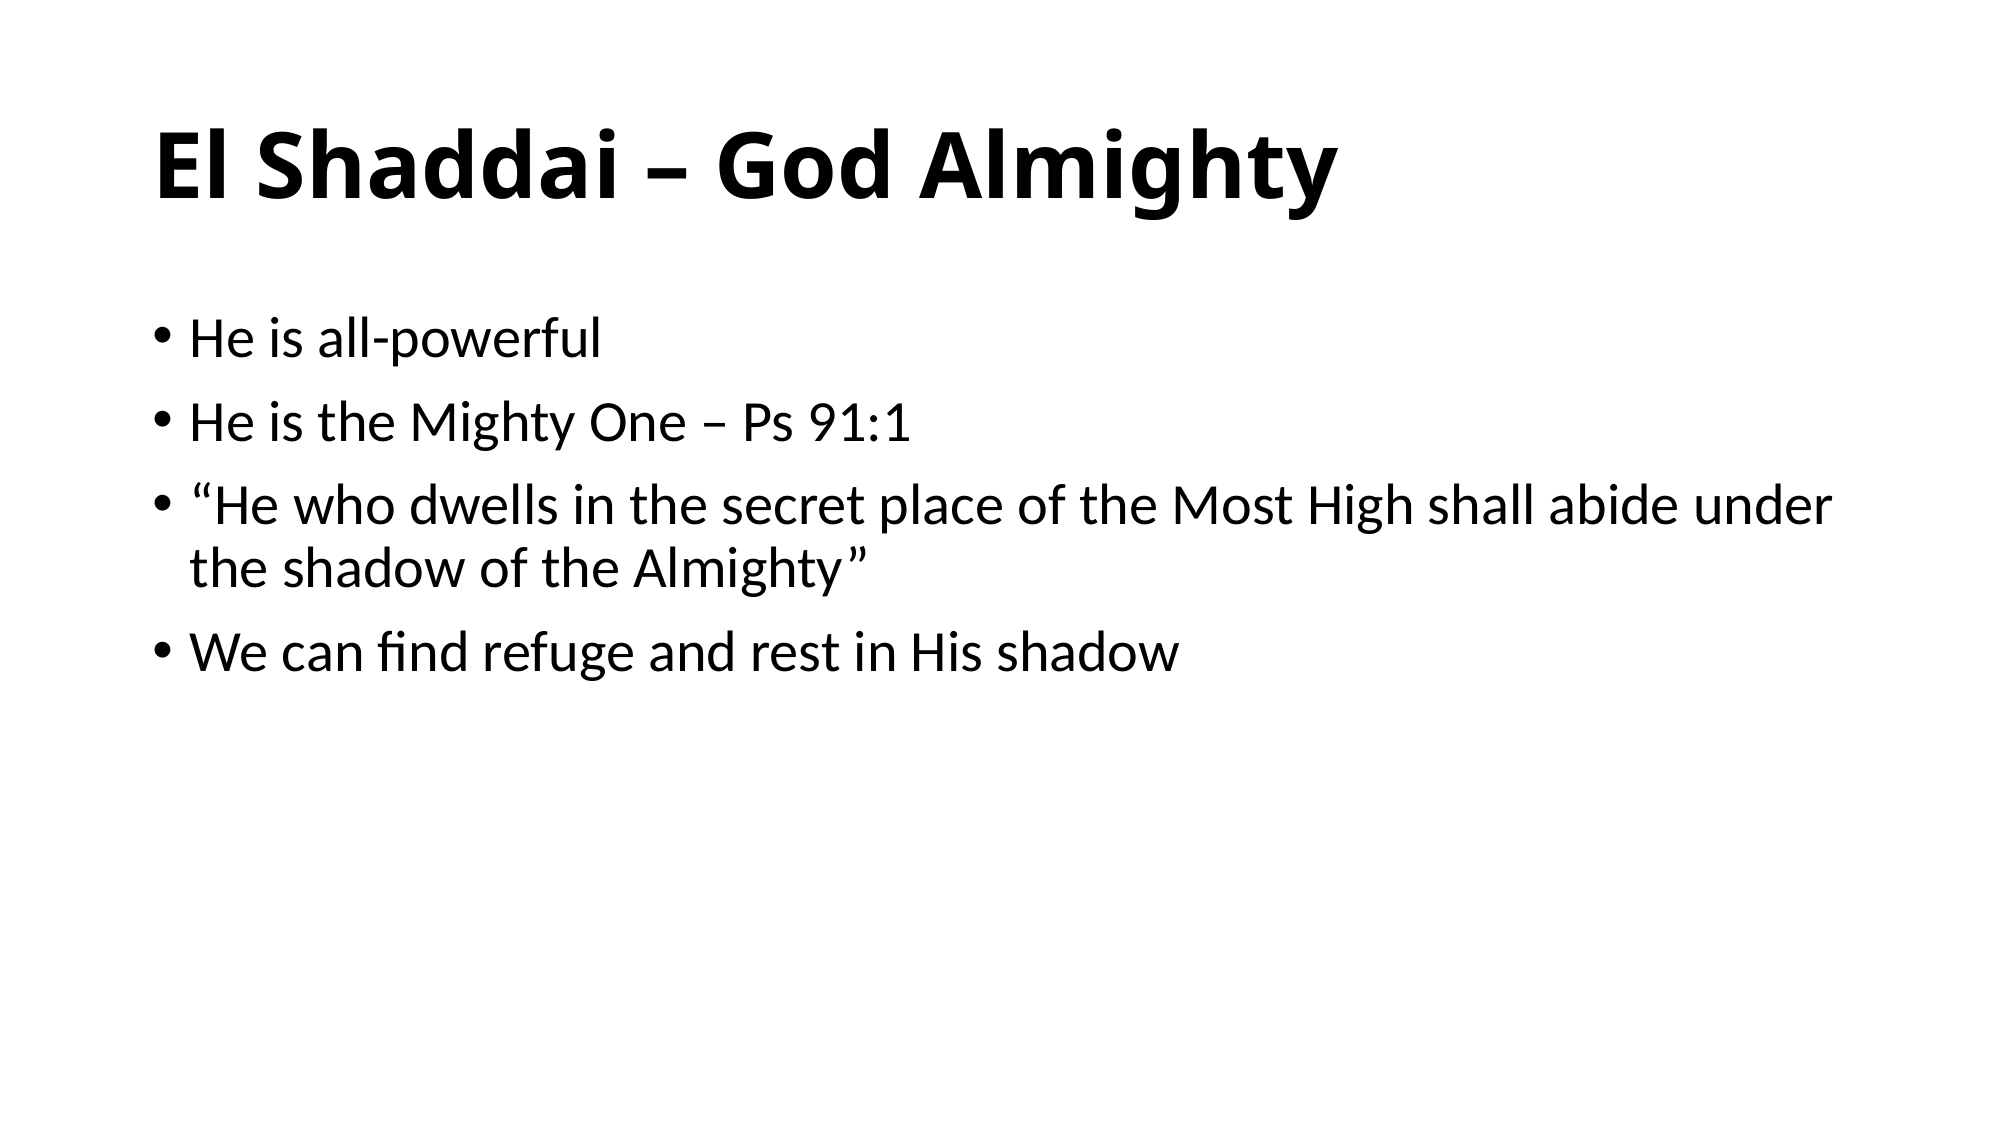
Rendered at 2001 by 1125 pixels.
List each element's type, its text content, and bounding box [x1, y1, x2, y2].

title El Shaddai – God Almighty [137, 59, 1863, 278]
list He is all-powerful He is the Mighty One – Ps 91:1 “He who dwells in the secret place of the Most High shall abide under the shadow of the Almighty” We can find refuge and rest in His shadow [137, 299, 1863, 1014]
